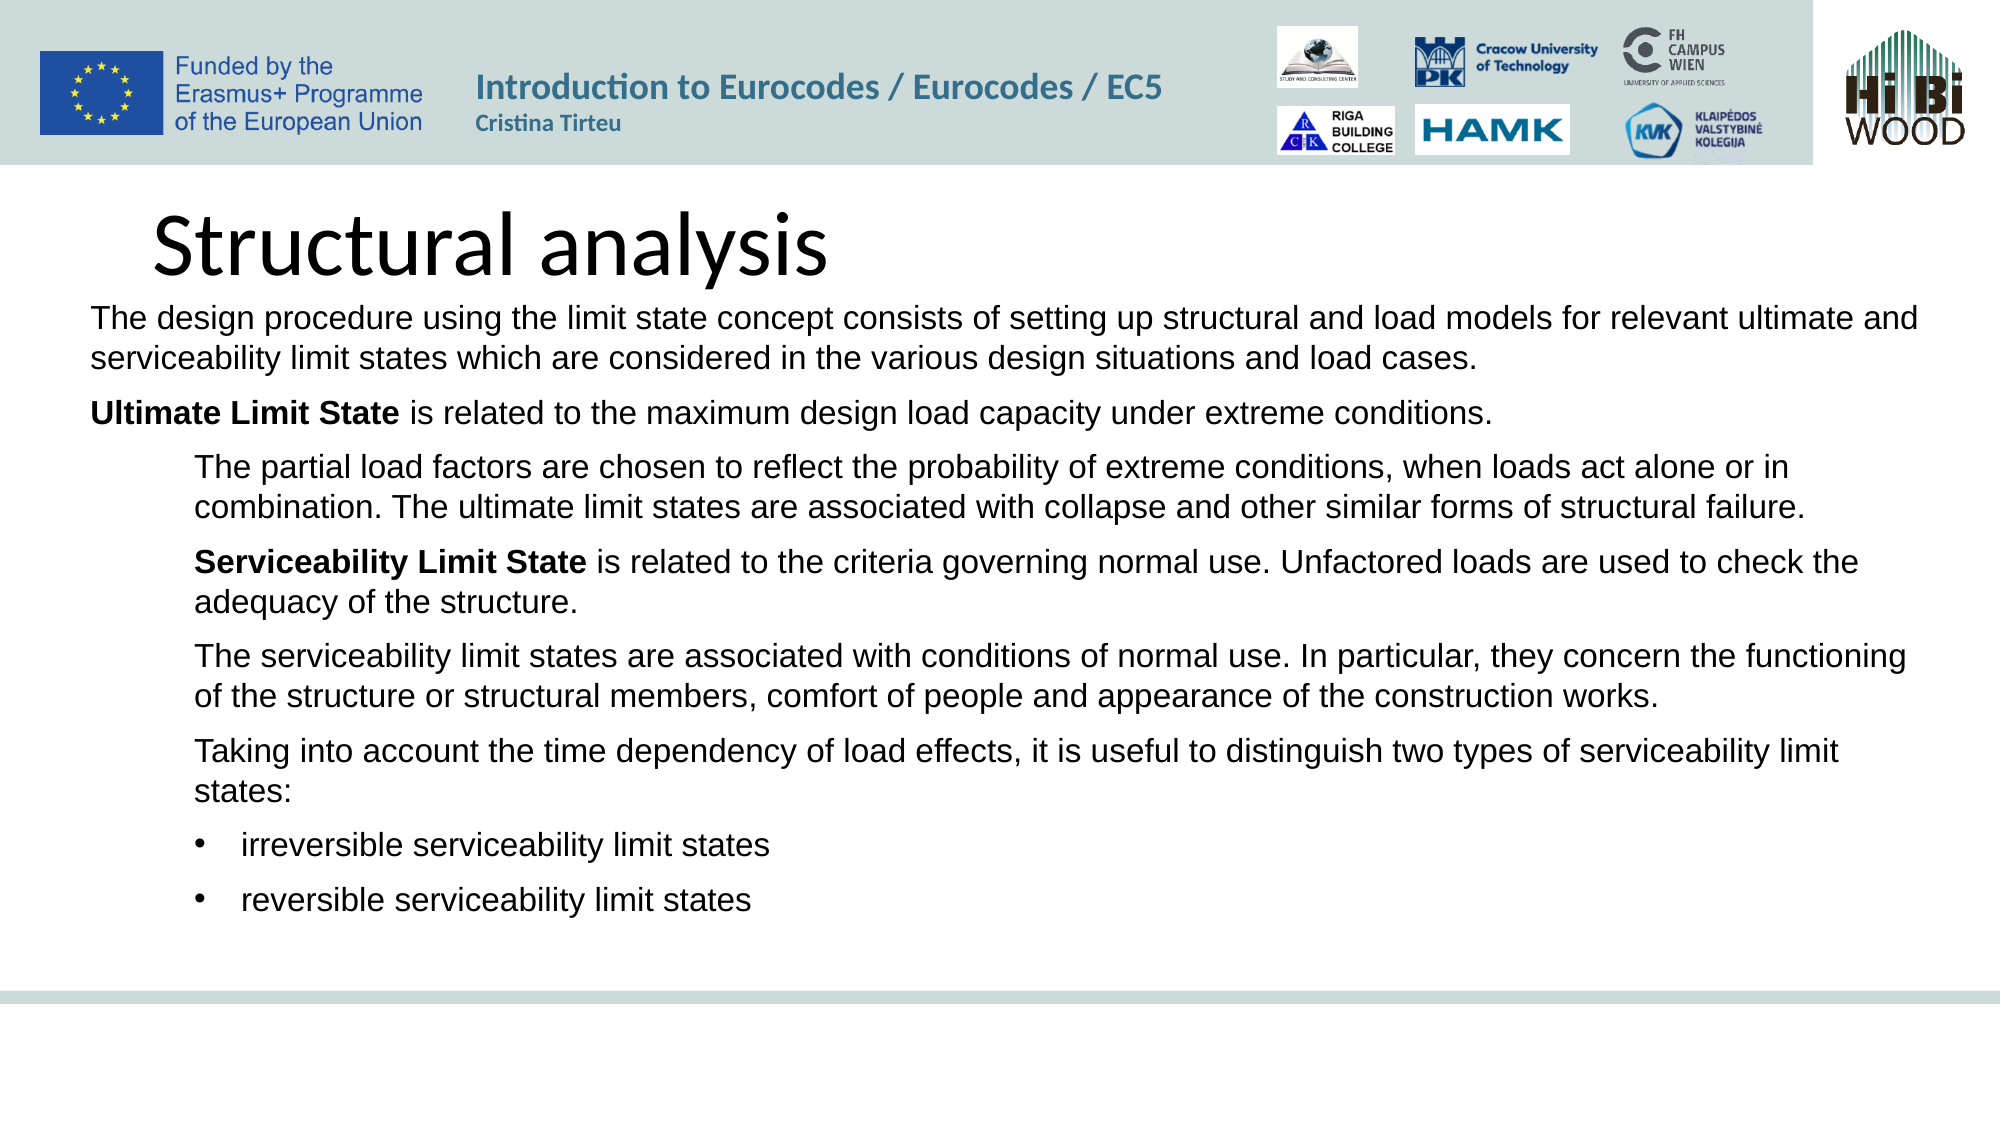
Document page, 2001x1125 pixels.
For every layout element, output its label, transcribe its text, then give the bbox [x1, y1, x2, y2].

picture [1277, 26, 1359, 88]
picture [1277, 106, 1395, 155]
picture [1820, 11, 1987, 168]
text_box The design procedure using the limit state concept consists of setting up structural and load models for relevant ultimate and serviceability limit states which are considered in the various design situations and load cases. Ultimate Limit State is related to the maximum design load capacity under extreme conditions. The partial load factors are chosen to reflect the probability of extreme conditions, when loads act alone or in combination. The ultimate limit states are associated with collapse and other similar forms of structural failure. Serviceability Limit State is related to the criteria governing normal use. Unfactored loads are used to check the adequacy of the structure. The serviceability limit states are associated with conditions of normal use. In particular, they concern the functioning of the structure or structural members, comfort of people and appearance of the construction works. Taking into account the time dependency of load effects, it is useful to distinguish two types of serviceability limit states: irreversible serviceability limit states reversible serviceability limit states [75, 289, 1957, 970]
picture [1621, 97, 1766, 171]
picture [1621, 25, 1726, 87]
picture [40, 51, 422, 135]
picture [1415, 37, 1598, 87]
picture [1415, 104, 1570, 155]
title Structural analysis [137, 188, 1863, 289]
